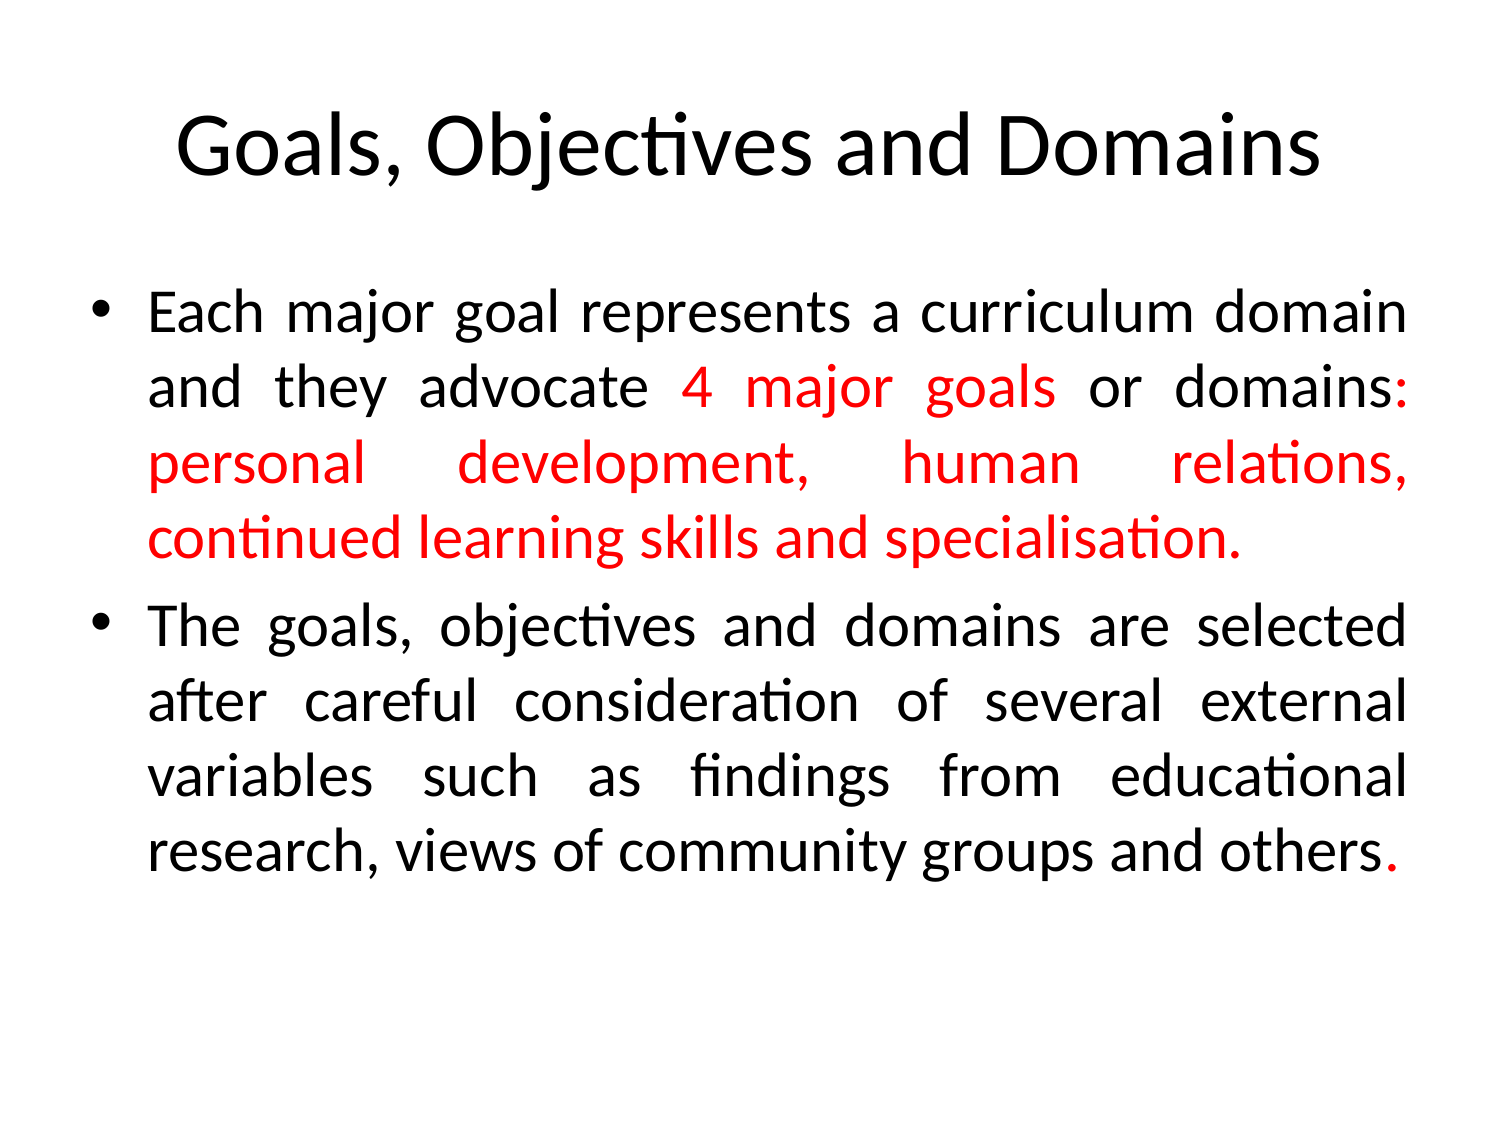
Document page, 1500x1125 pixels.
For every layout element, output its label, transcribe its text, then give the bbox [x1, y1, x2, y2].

title Goals, Objectives and Domains [75, 45, 1425, 233]
list Each major goal represents a curriculum domain and they advocate 4 major goals or domains: personal development, human relations, continued learning skills and specialisation. The goals, objectives and domains are selected after careful consideration of several external variables such as findings from educational research, views of community groups and others. [75, 262, 1425, 1005]
